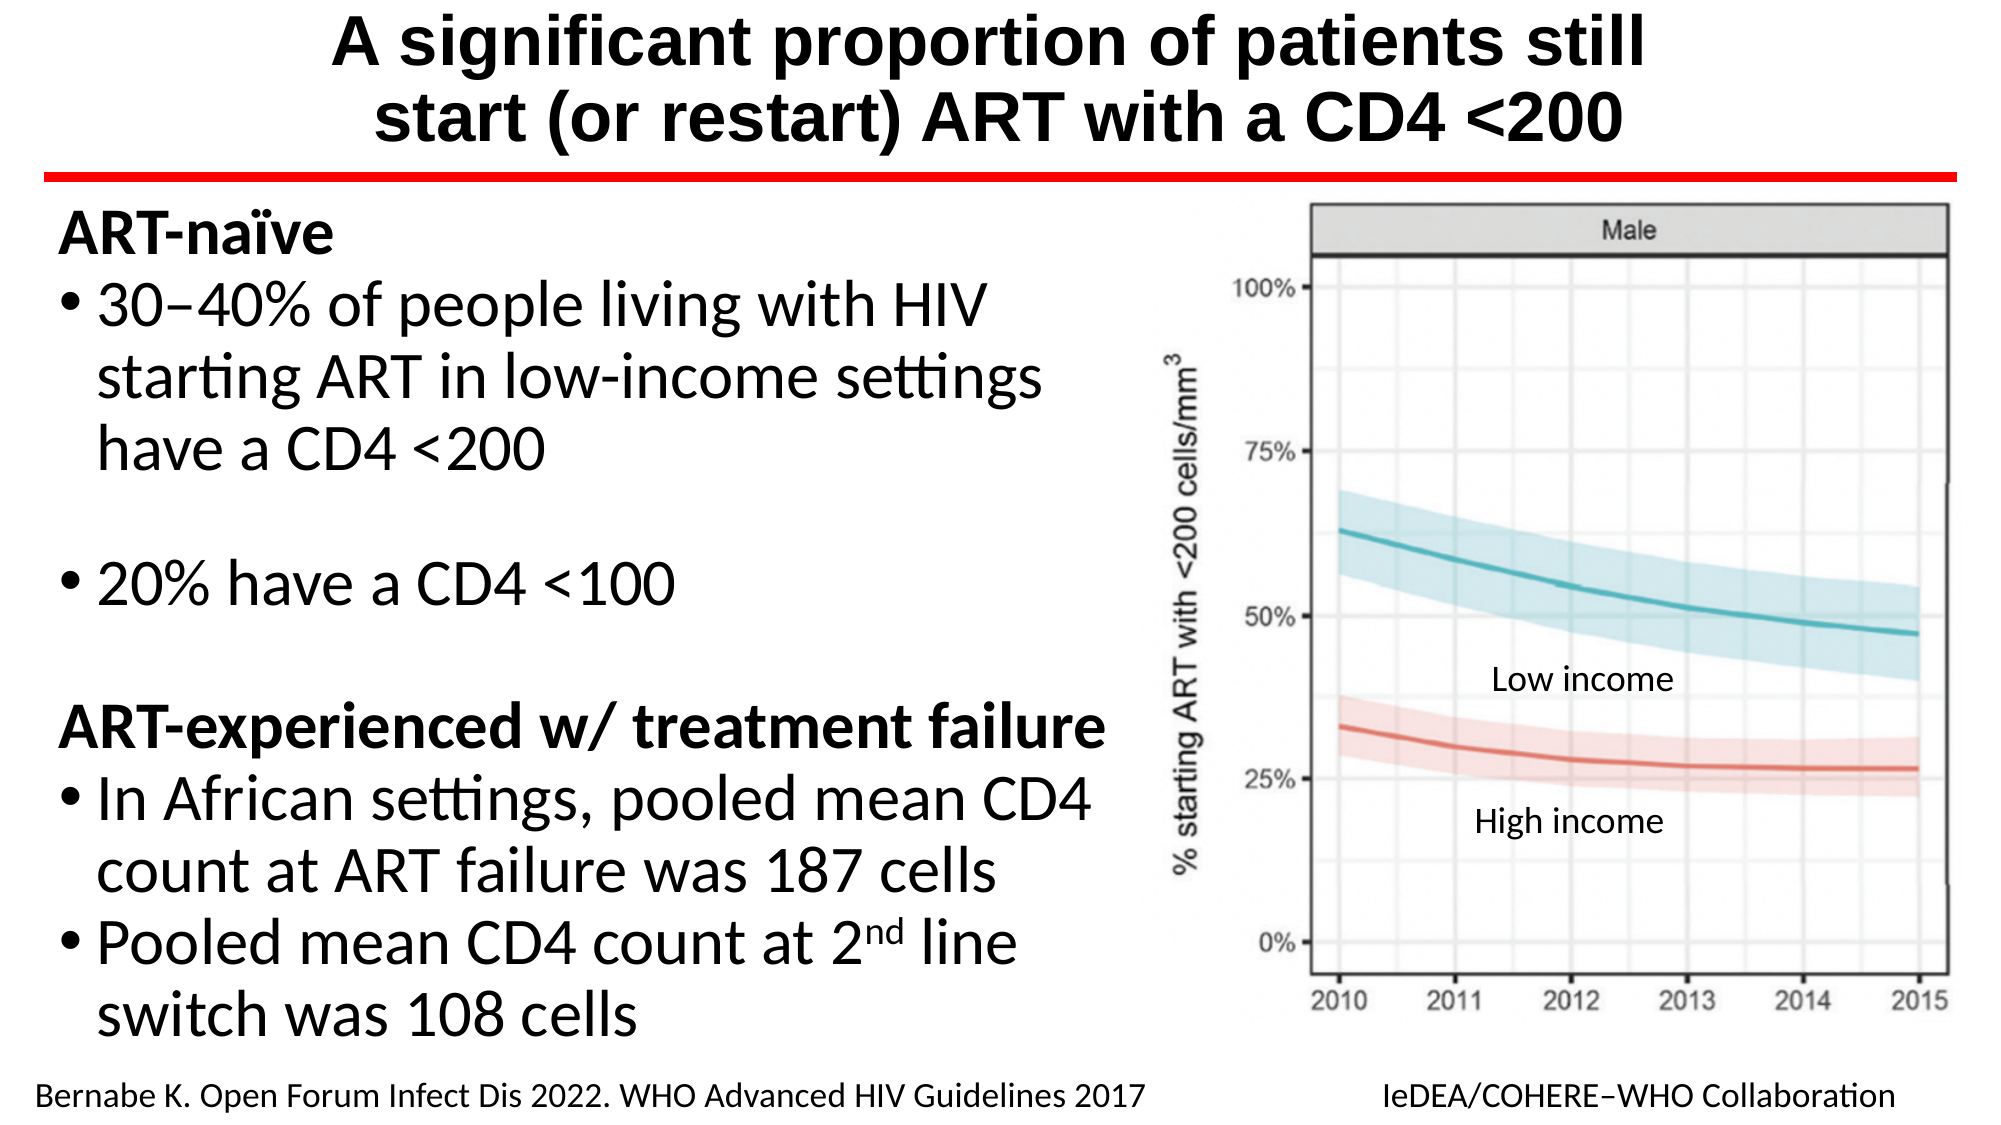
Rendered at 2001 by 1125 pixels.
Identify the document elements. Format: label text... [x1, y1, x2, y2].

picture [1138, 189, 1961, 1022]
text_box ART-naïve 30–40% of people living with HIV starting ART in low-income settings have a CD4 <200 20% have a CD4 <100 ART-experienced w/ treatment failure In African settings, pooled mean CD4 count at ART failure was 187 cells Pooled mean CD4 count at 2nd line switch was 108 cells [44, 189, 1138, 998]
text_box Bernabe K. Open Forum Infect Dis 2022. WHO Advanced HIV Guidelines 2017 [20, 1064, 1171, 1122]
title A significant proportion of patients still start (or restart) ART with a CD4 <200 [0, 0, 2000, 190]
text_box IeDEA/COHERE–WHO Collaboration [1367, 1064, 1912, 1122]
